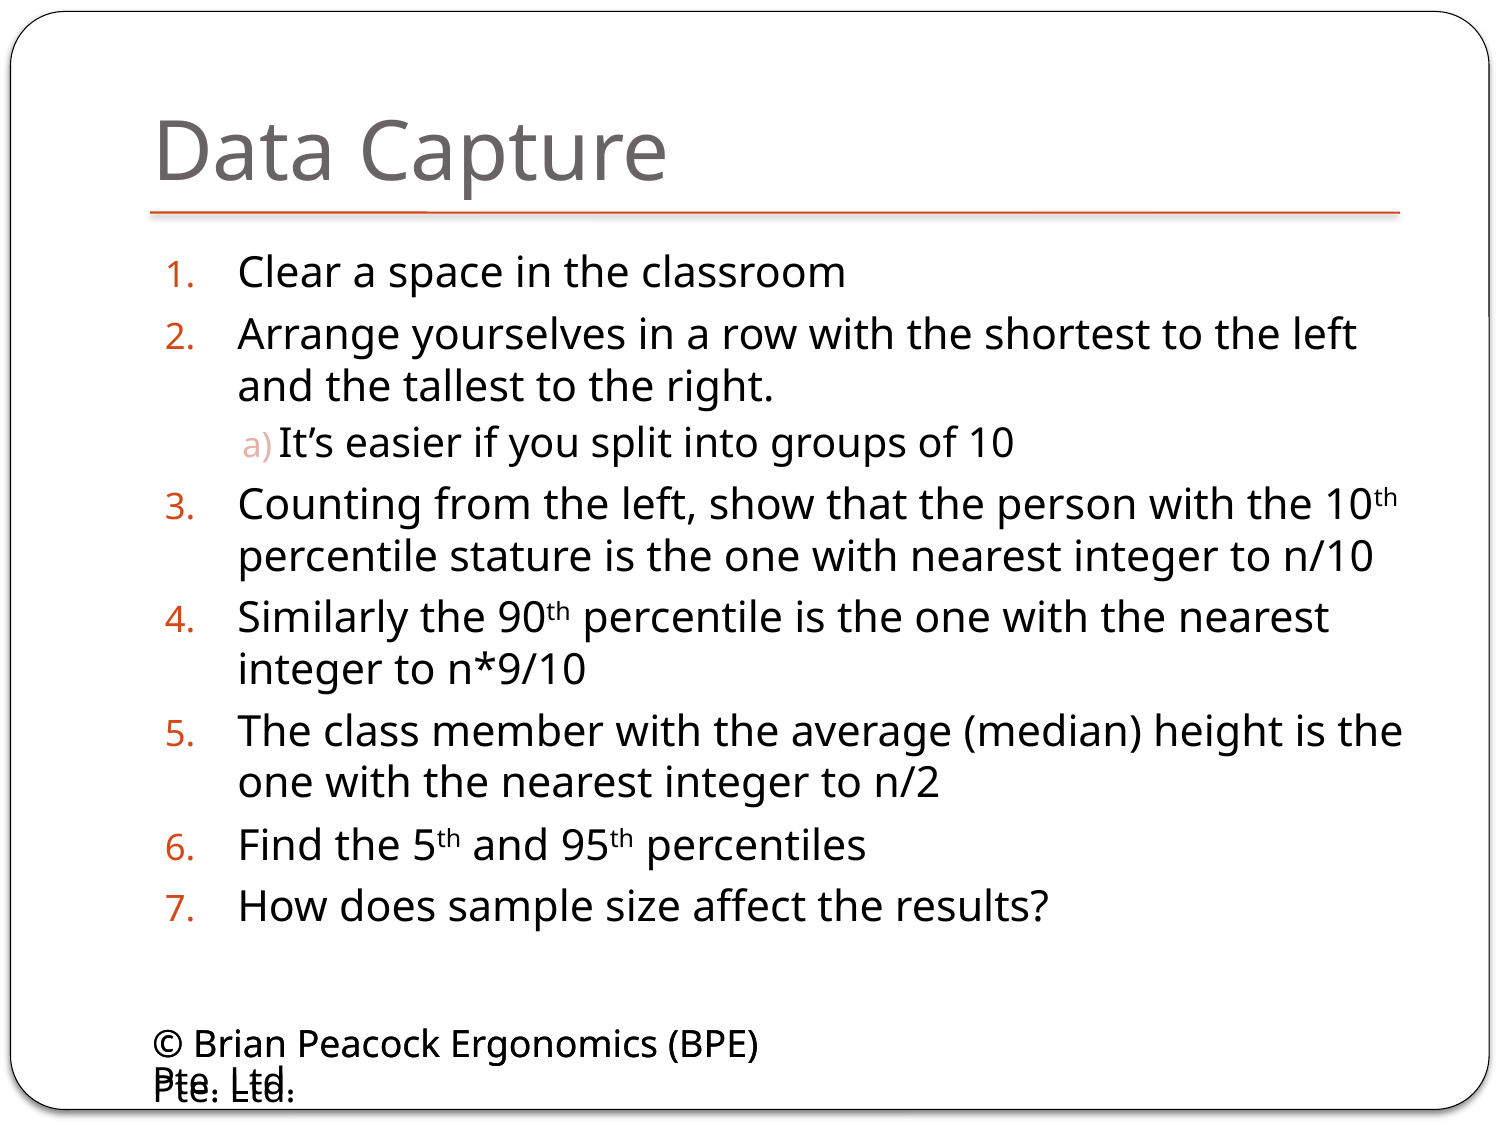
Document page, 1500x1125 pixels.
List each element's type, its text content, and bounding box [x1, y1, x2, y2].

list Clear a space in the classroom Arrange yourselves in a row with the shortest to the left and the tallest to the right. It’s easier if you split into groups of 10 Counting from the left, show that the person with the 10th percentile stature is the one with nearest integer to n/10 Similarly the 90th percentile is the one with the nearest integer to n*9/10 The class member with the average (median) height is the one with the nearest integer to n/2 Find the 5th and 95th percentiles How does sample size affect the results? [150, 237, 1425, 988]
footer © Brian Peacock Ergonomics (BPE) Pte. Ltd. [137, 1012, 788, 1088]
title Data Capture [137, 45, 1425, 213]
